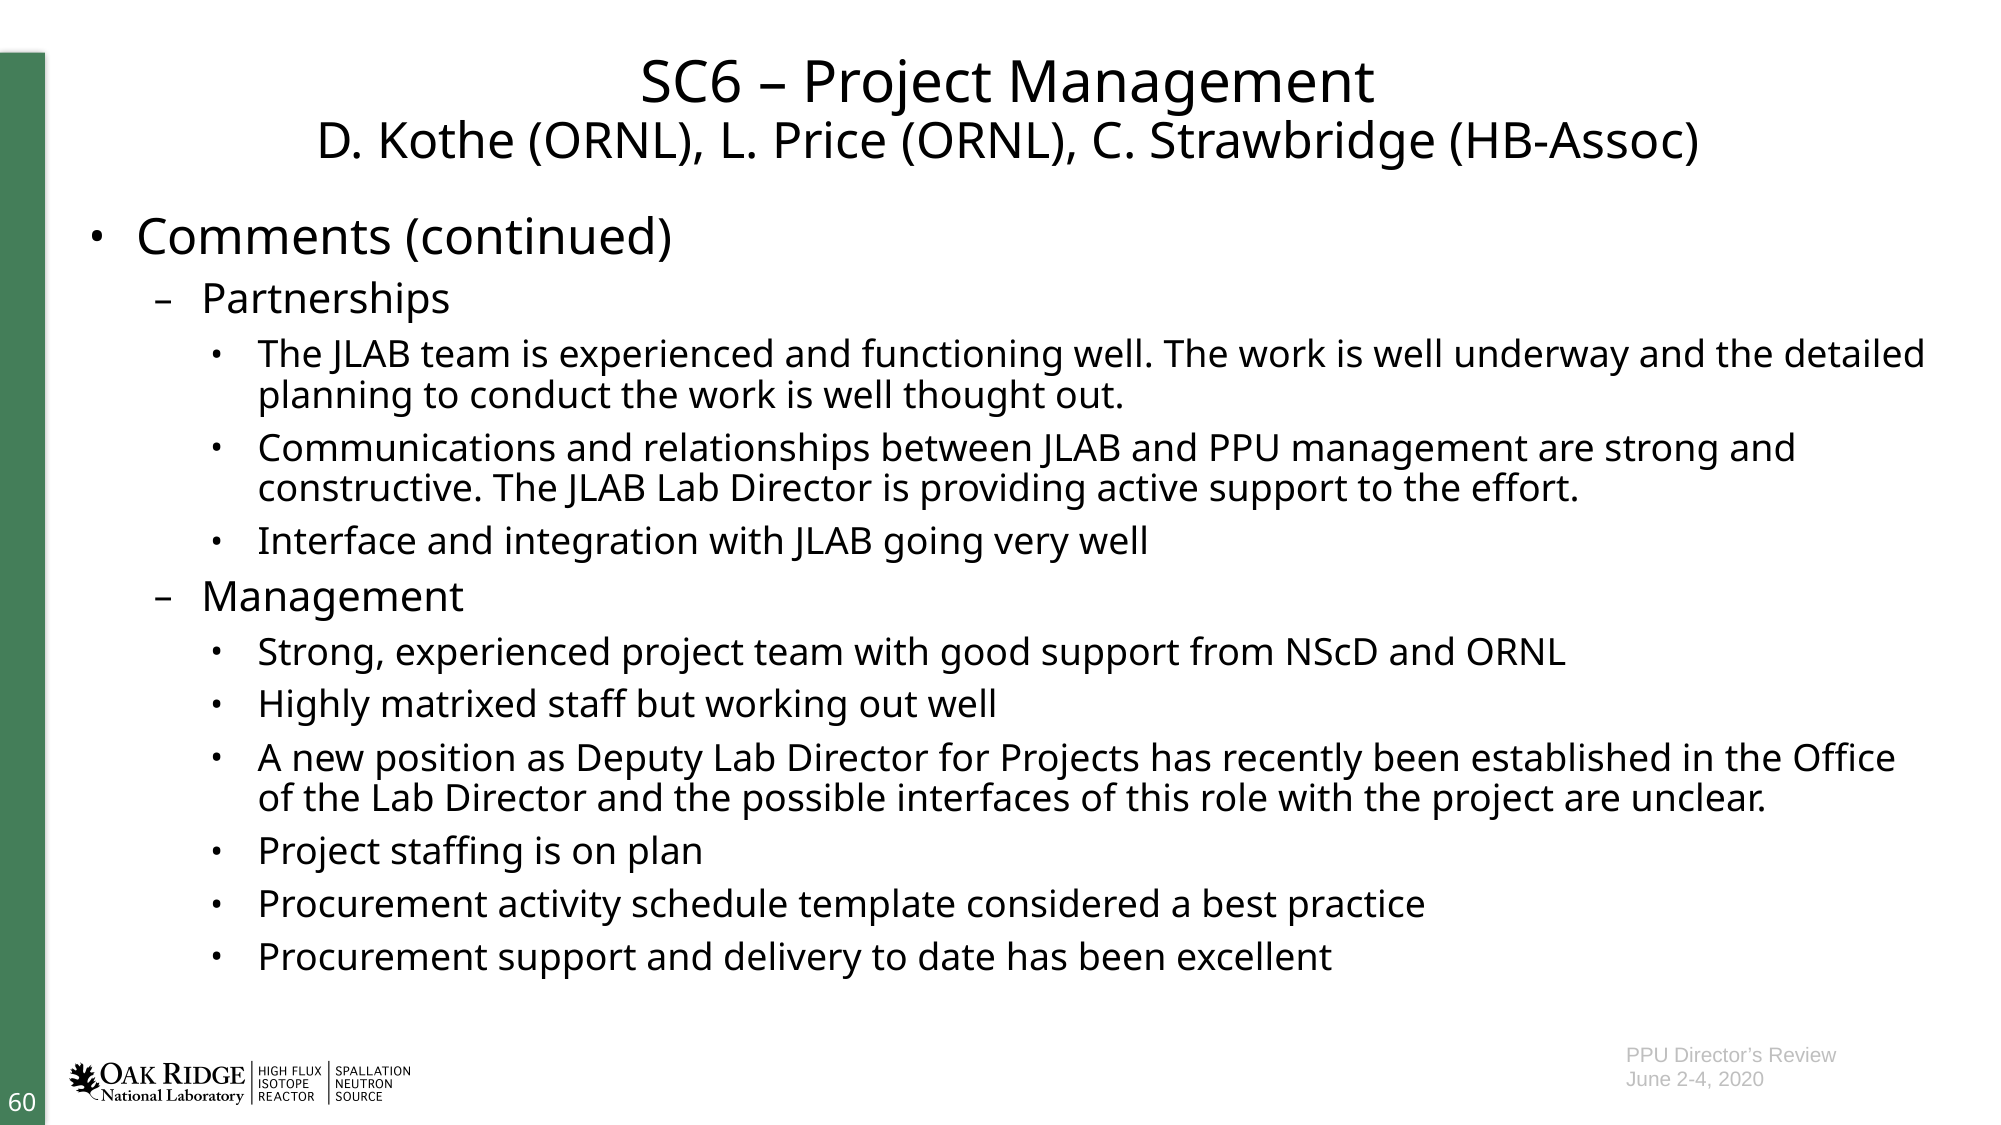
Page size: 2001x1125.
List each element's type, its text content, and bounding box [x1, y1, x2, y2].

list Comments (continued) Partnerships The JLAB team is experienced and functioning well. The work is well underway and the detailed planning to conduct the work is well thought out. Communications and relationships between JLAB and PPU management are strong and constructive. The JLAB Lab Director is providing active support to the effort. Interface and integration with JLAB going very well Management Strong, experienced project team with good support from NScD and ORNL Highly matrixed staff but working out well A new position as Deputy Lab Director for Projects has recently been established in the Office of the Lab Director and the possible interfaces of this role with the project are unclear. Project staffing is on plan Procurement activity schedule template considered a best practice Procurement support and delivery to date has been excellent [73, 203, 1949, 1031]
picture [66, 1058, 413, 1108]
title SC6 – Project Management D. Kothe (ORNL), L. Price (ORNL), C. Strawbridge (HB-Assoc) [70, 44, 1946, 179]
